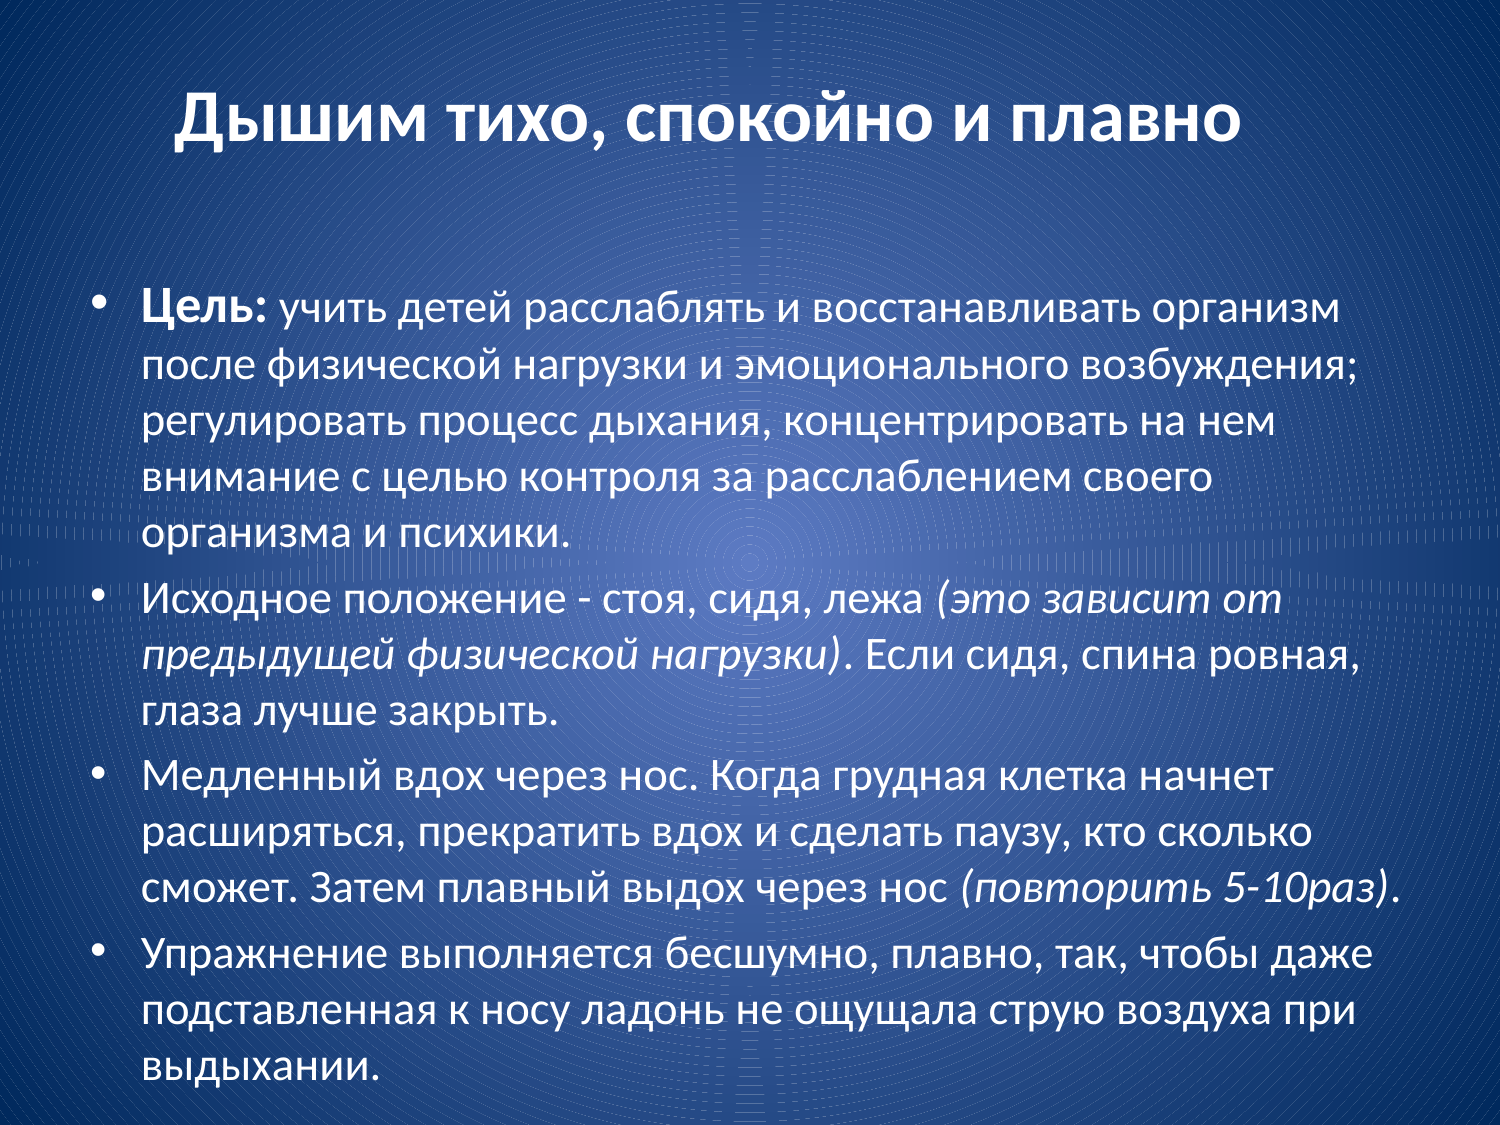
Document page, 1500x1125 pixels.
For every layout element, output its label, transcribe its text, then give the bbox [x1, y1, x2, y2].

list Цель: учить детей расслаблять и восстанавливать организм после физической нагрузки и эмоционального возбуждения; регулировать процесс дыхания, концентрировать на нем внимание с целью контроля за расслаблением своего организма и психики. Исходное положение - стоя, сидя, лежа (это зависит от предыдущей физической нагрузки). Если сидя, спина ровная, глаза лучше закрыть. Медленный вдох через нос. Когда грудная клетка начнет расширяться, прекратить вдох и сделать паузу, кто сколько сможет. Затем плавный выдох через нос (повторить 5-10раз). Упражнение выполняется бесшумно, плавно, так, чтобы даже подставленная к носу ладонь не ощущала струю воздуха при выдыхании. [75, 262, 1425, 1125]
title Дышим тихо, спокойно и плавно [0, 58, 1418, 247]
